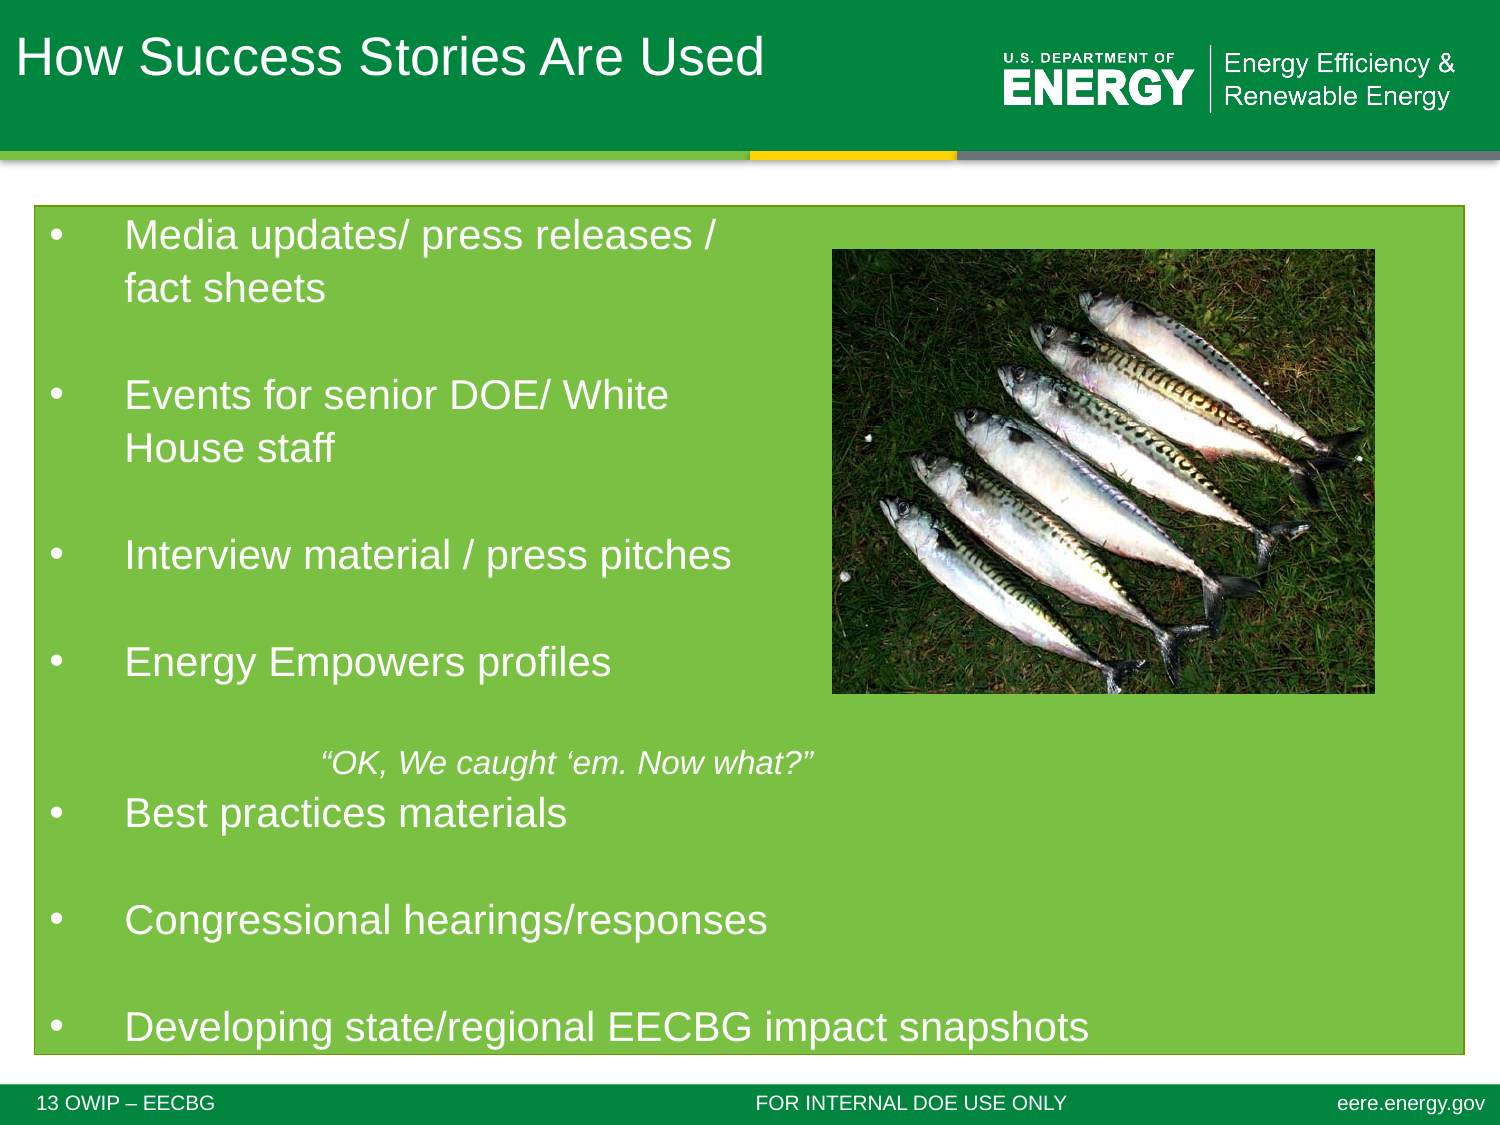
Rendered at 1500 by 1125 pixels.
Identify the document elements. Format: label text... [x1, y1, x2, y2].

list Media updates/ press releases / fact sheets Events for senior DOE/ White House staff Interview material / press pitches Energy Empowers profiles “OK, We caught ‘em. Now what?” Best practices materials Congressional hearings/responses Developing state/regional EECBG impact snapshots [34, 205, 1465, 1055]
title How Success Stories Are Used [0, 37, 993, 135]
picture [1004, 45, 1455, 113]
picture [832, 249, 1376, 694]
